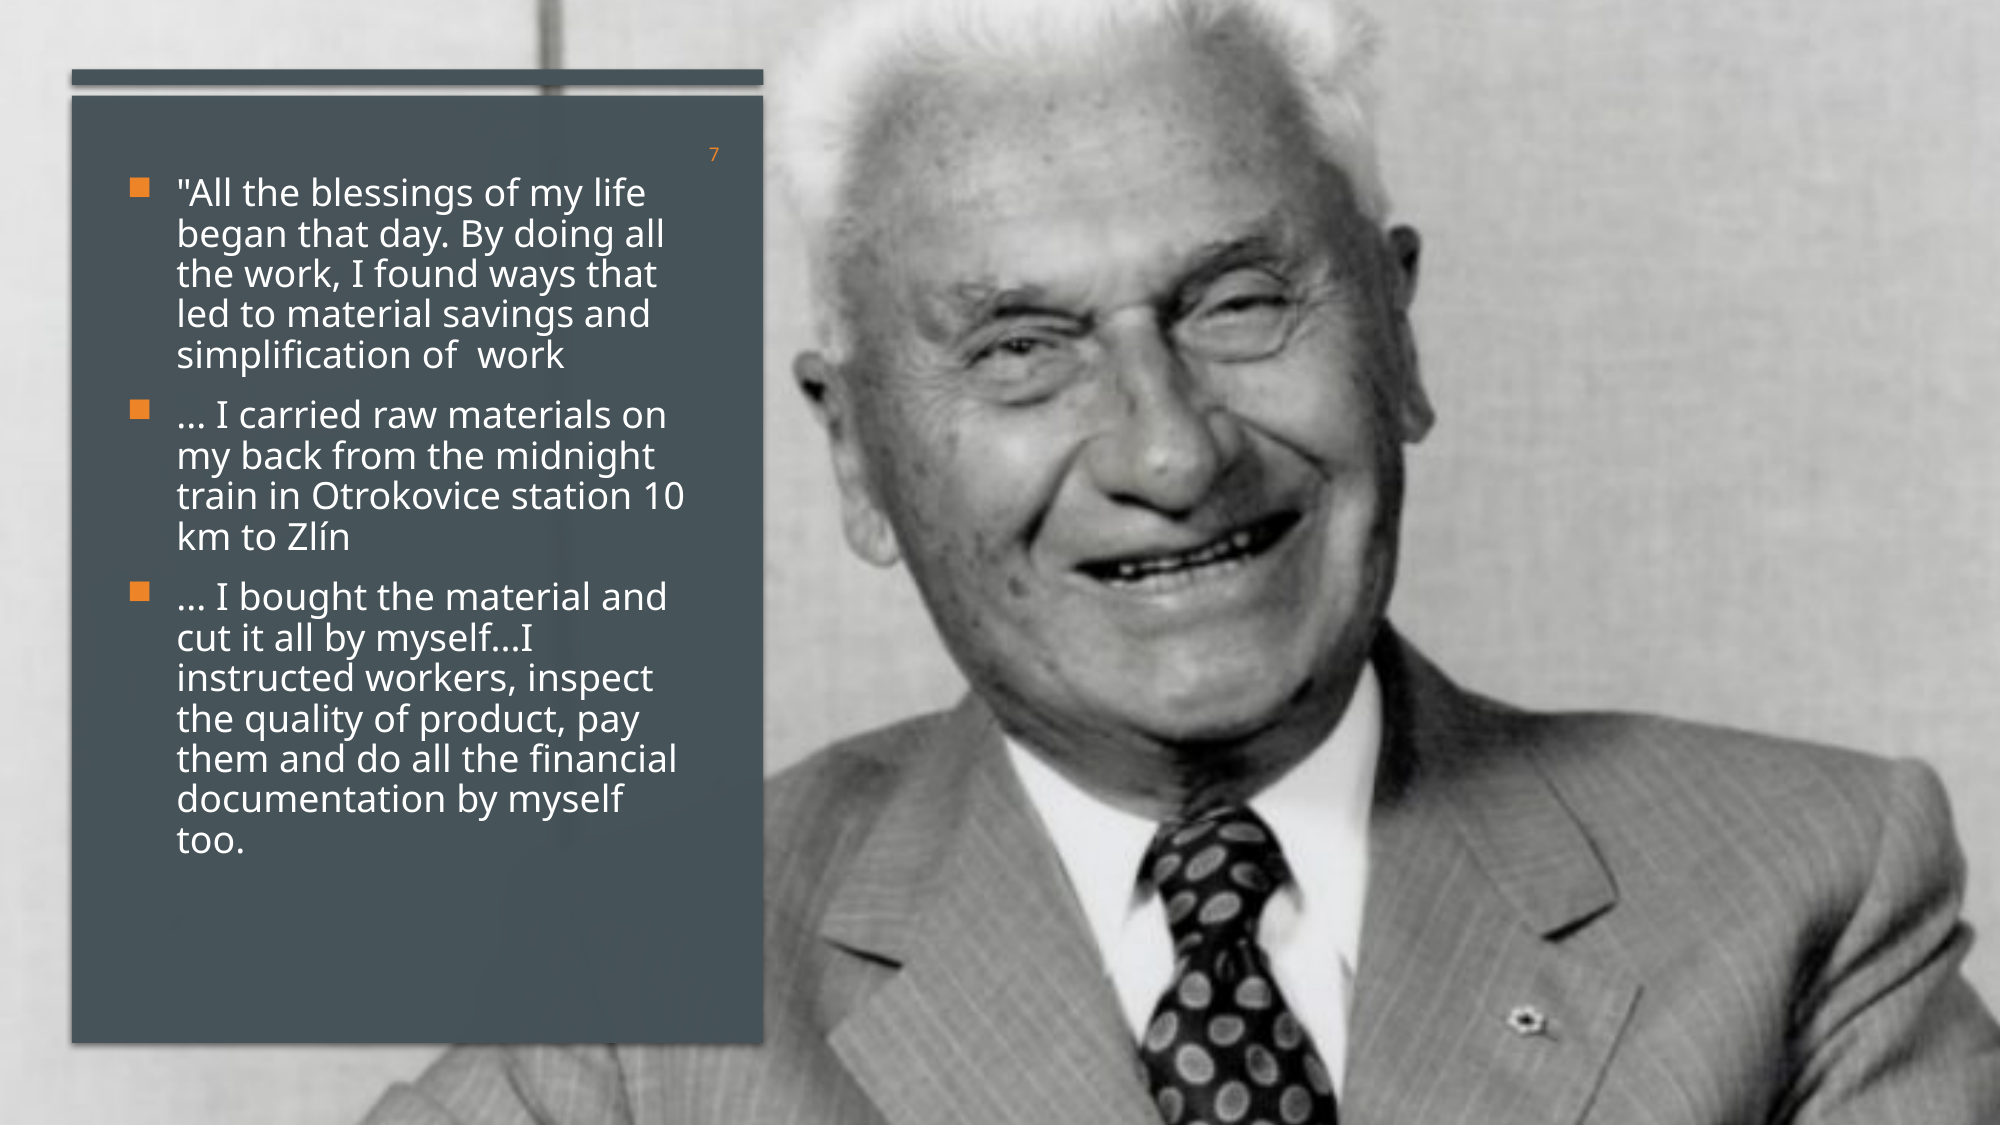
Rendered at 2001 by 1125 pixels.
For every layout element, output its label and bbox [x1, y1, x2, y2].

picture [0, 0, 2000, 1125]
text_box [71, 68, 764, 1044]
